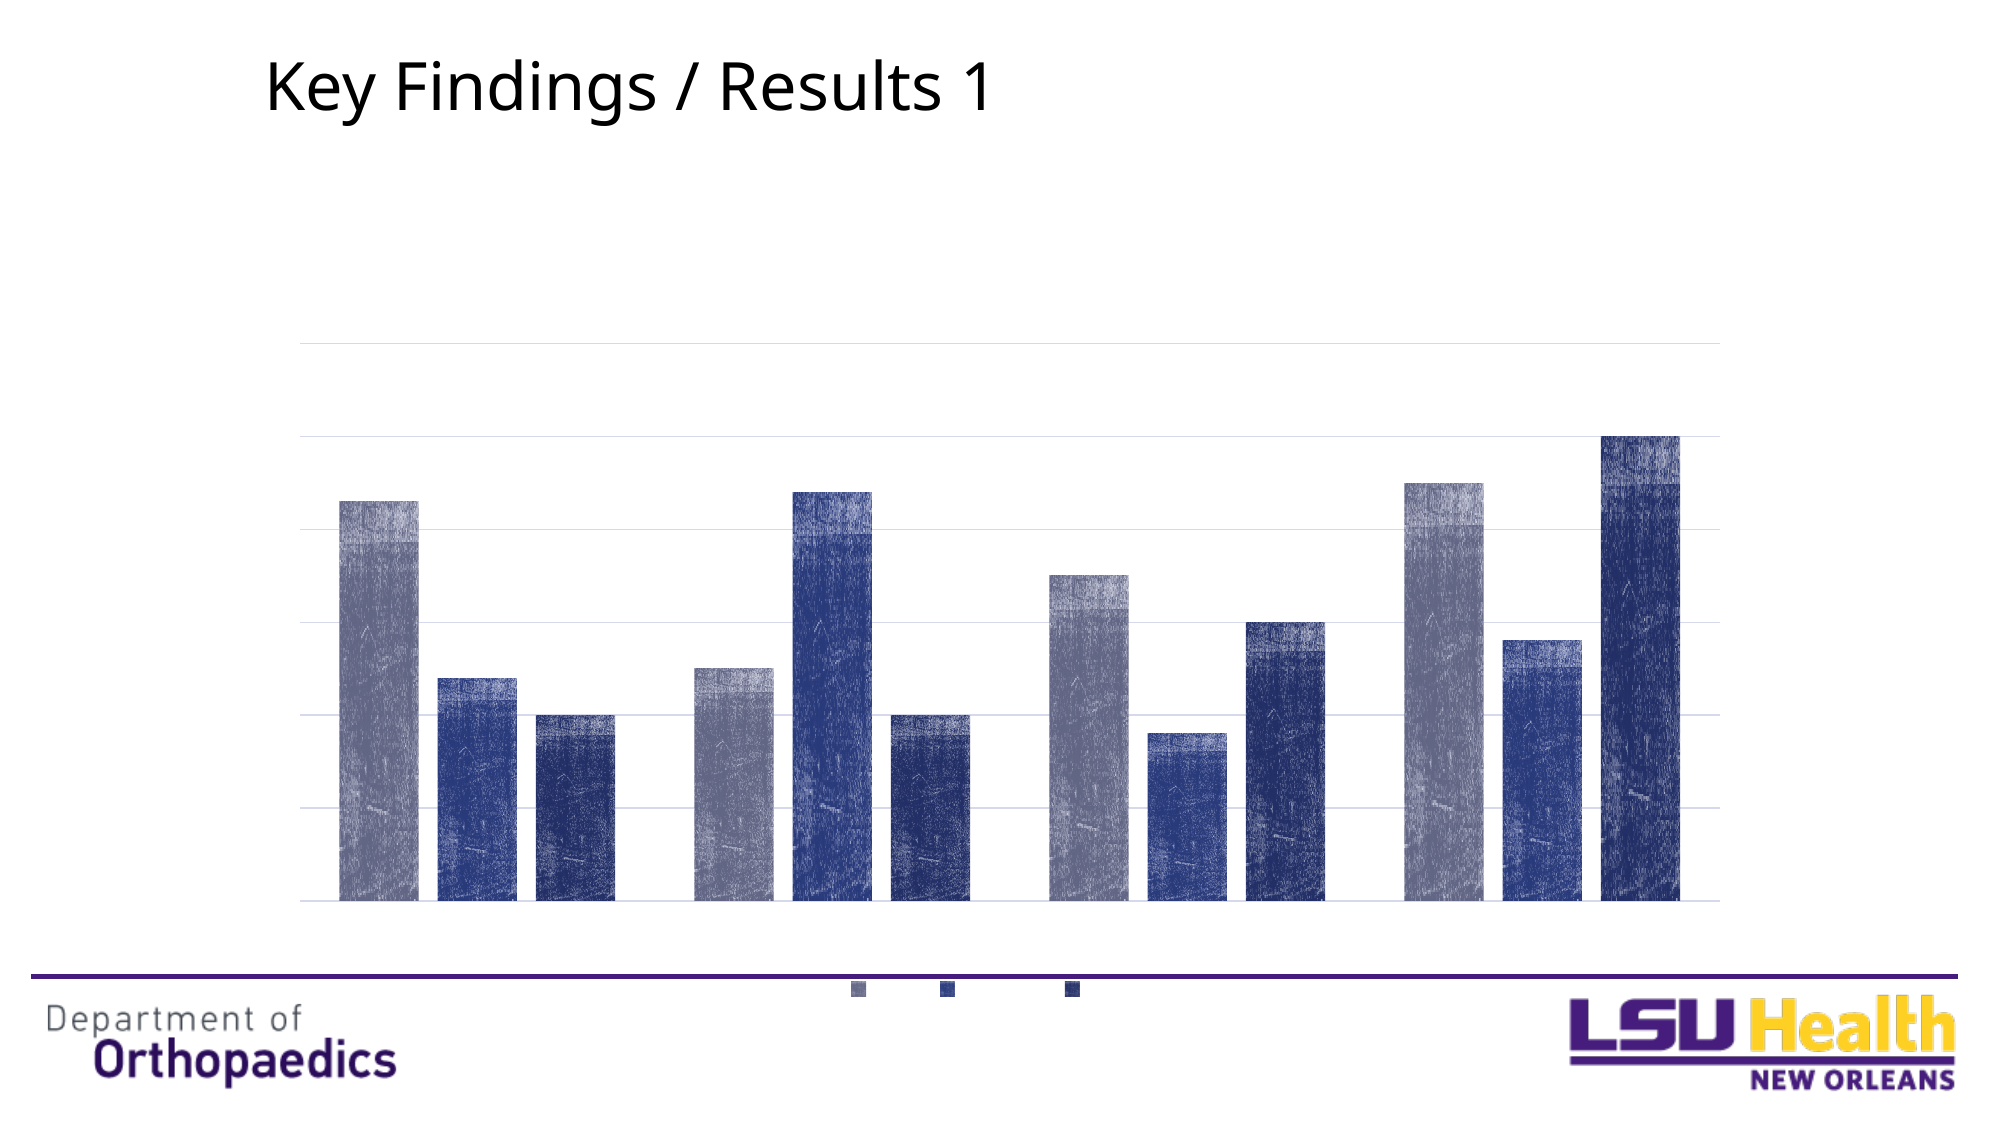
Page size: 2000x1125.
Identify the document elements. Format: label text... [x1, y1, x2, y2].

title Key Findings / Results 1 [249, 45, 1750, 213]
chart [250, 313, 1749, 1011]
picture [1562, 986, 2000, 1099]
picture [45, 998, 441, 1094]
